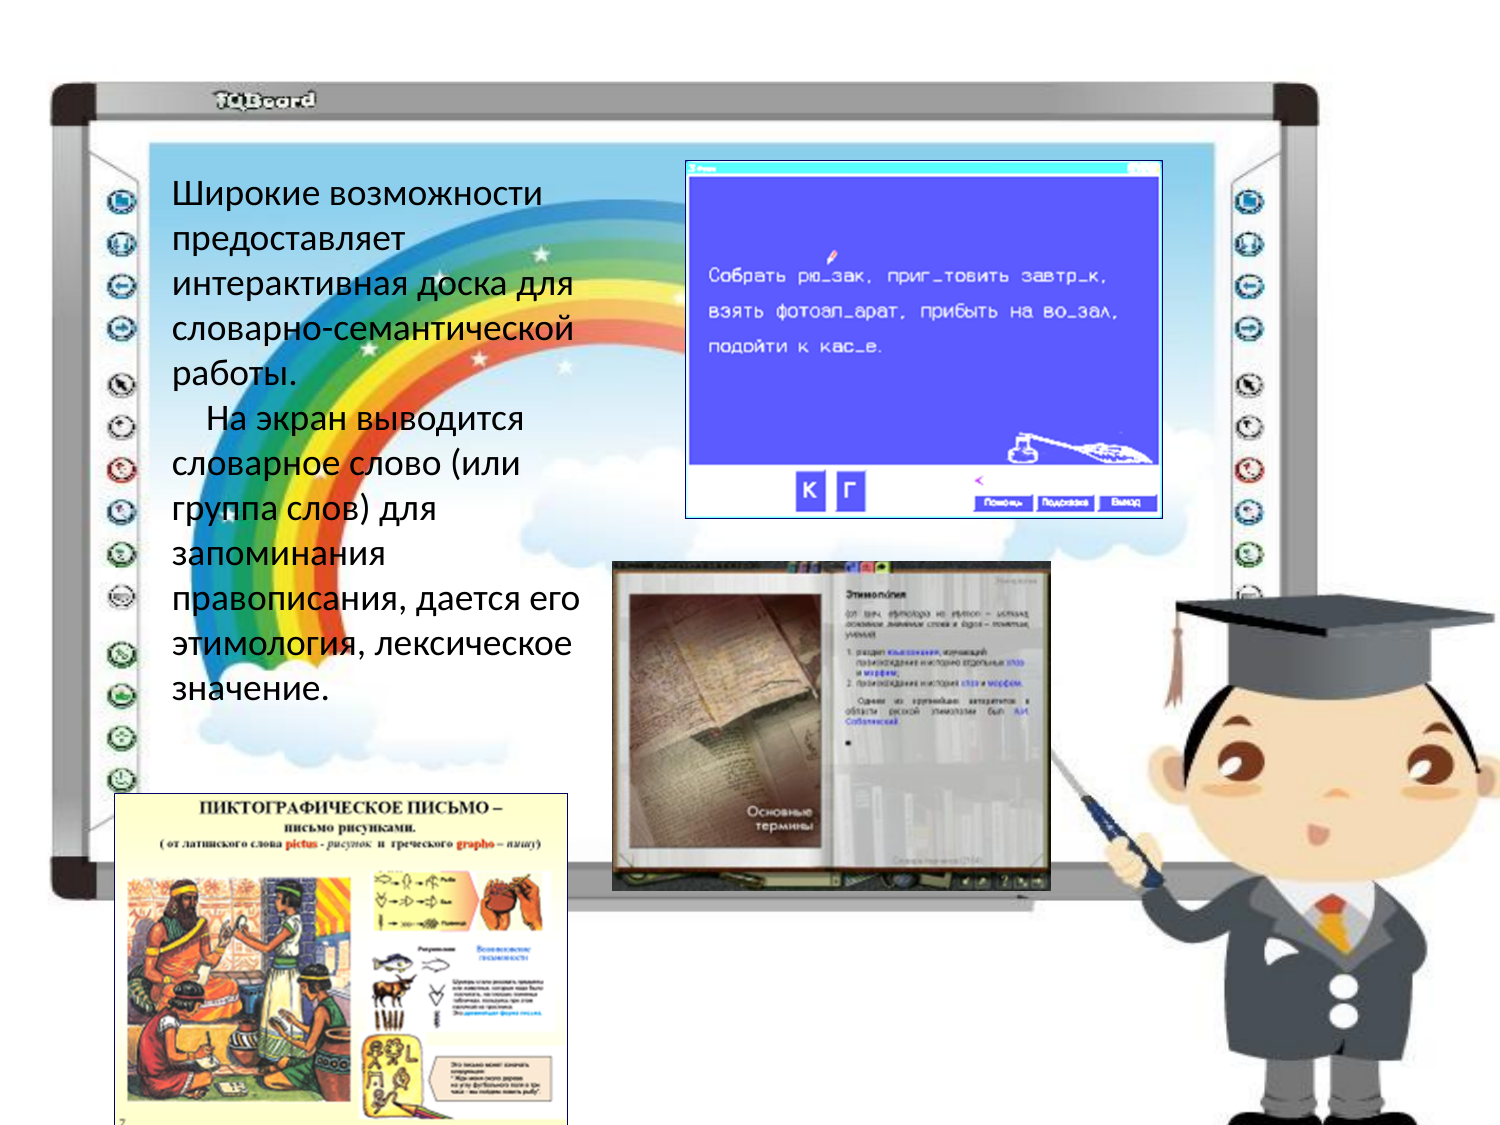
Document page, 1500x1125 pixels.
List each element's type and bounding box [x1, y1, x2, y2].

picture [612, 561, 1051, 891]
list [0, 38, 1500, 1125]
picture [114, 793, 568, 1125]
picture [685, 160, 1163, 519]
